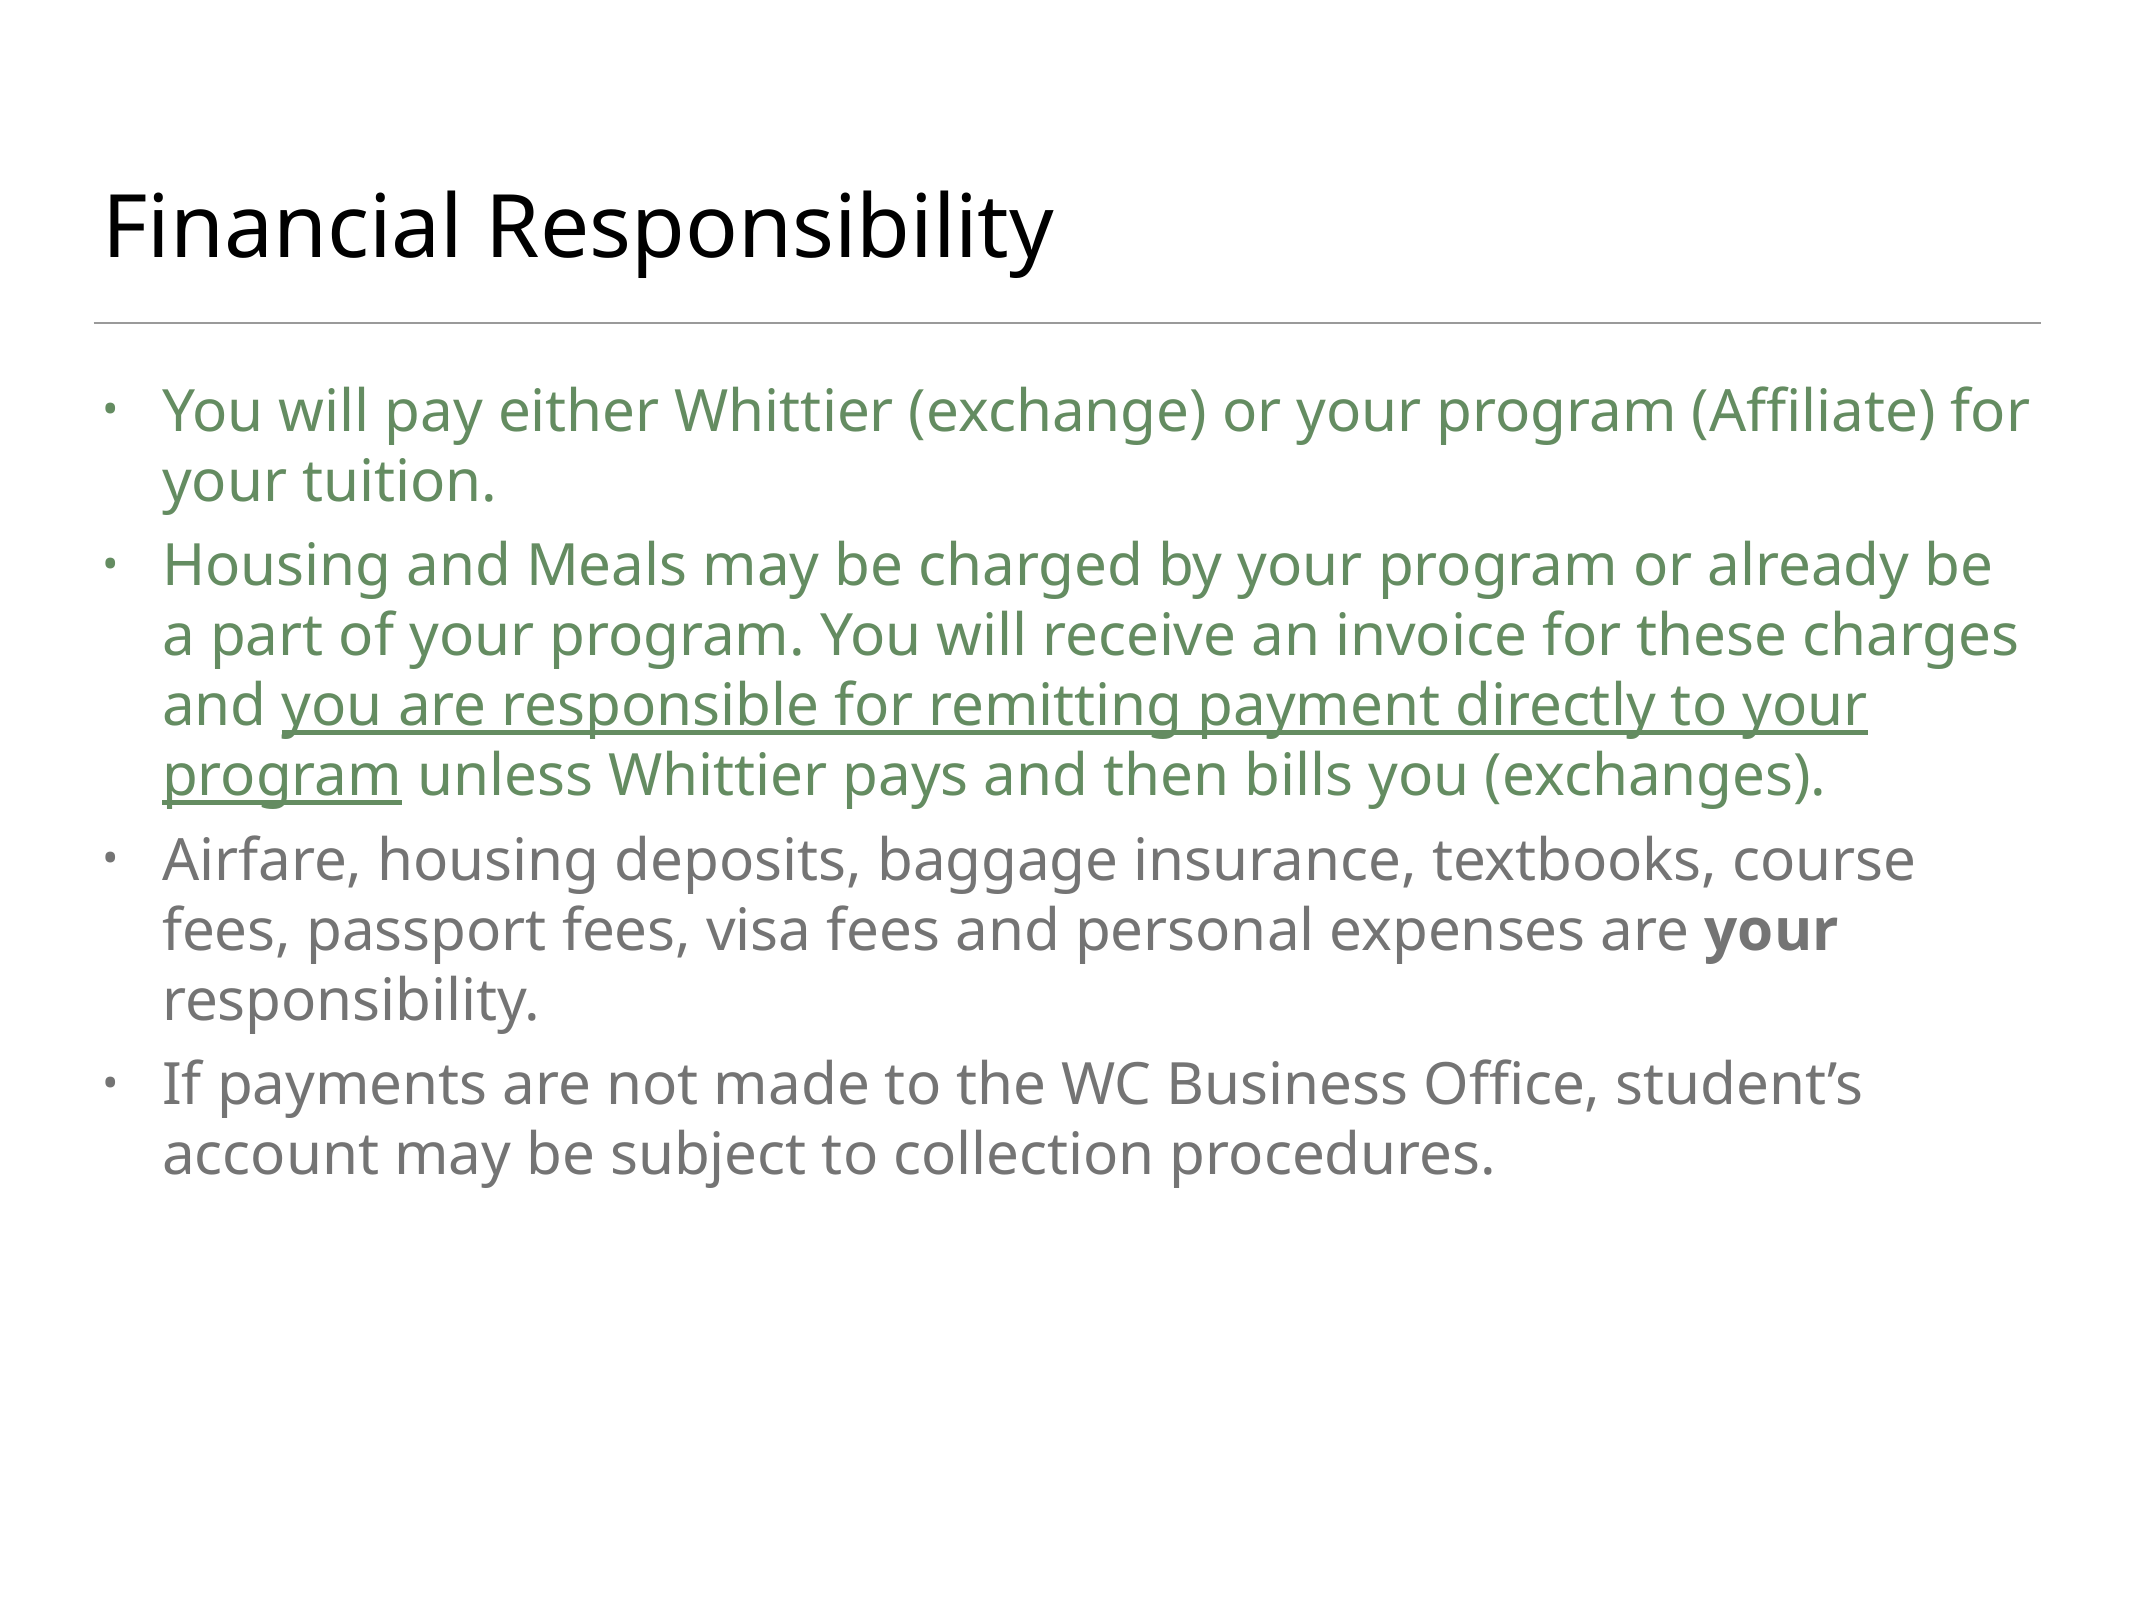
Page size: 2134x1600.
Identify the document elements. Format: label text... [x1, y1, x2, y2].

title Financial Responsibility [93, 53, 2041, 284]
list You will pay either Whittier (exchange) or your program (Affiliate) for your tuition. Housing and Meals may be charged by your program or already be a part of your program. You will receive an invoice for these charges and you are responsible for remitting payment directly to your program unless Whittier pays and then bills you (exchanges). Airfare, housing deposits, baggage insurance, textbooks, course fees, passport fees, visa fees and personal expenses are your responsibility. If payments are not made to the WC Business Office, student’s account may be subject to collection procedures. [93, 364, 2041, 1459]
